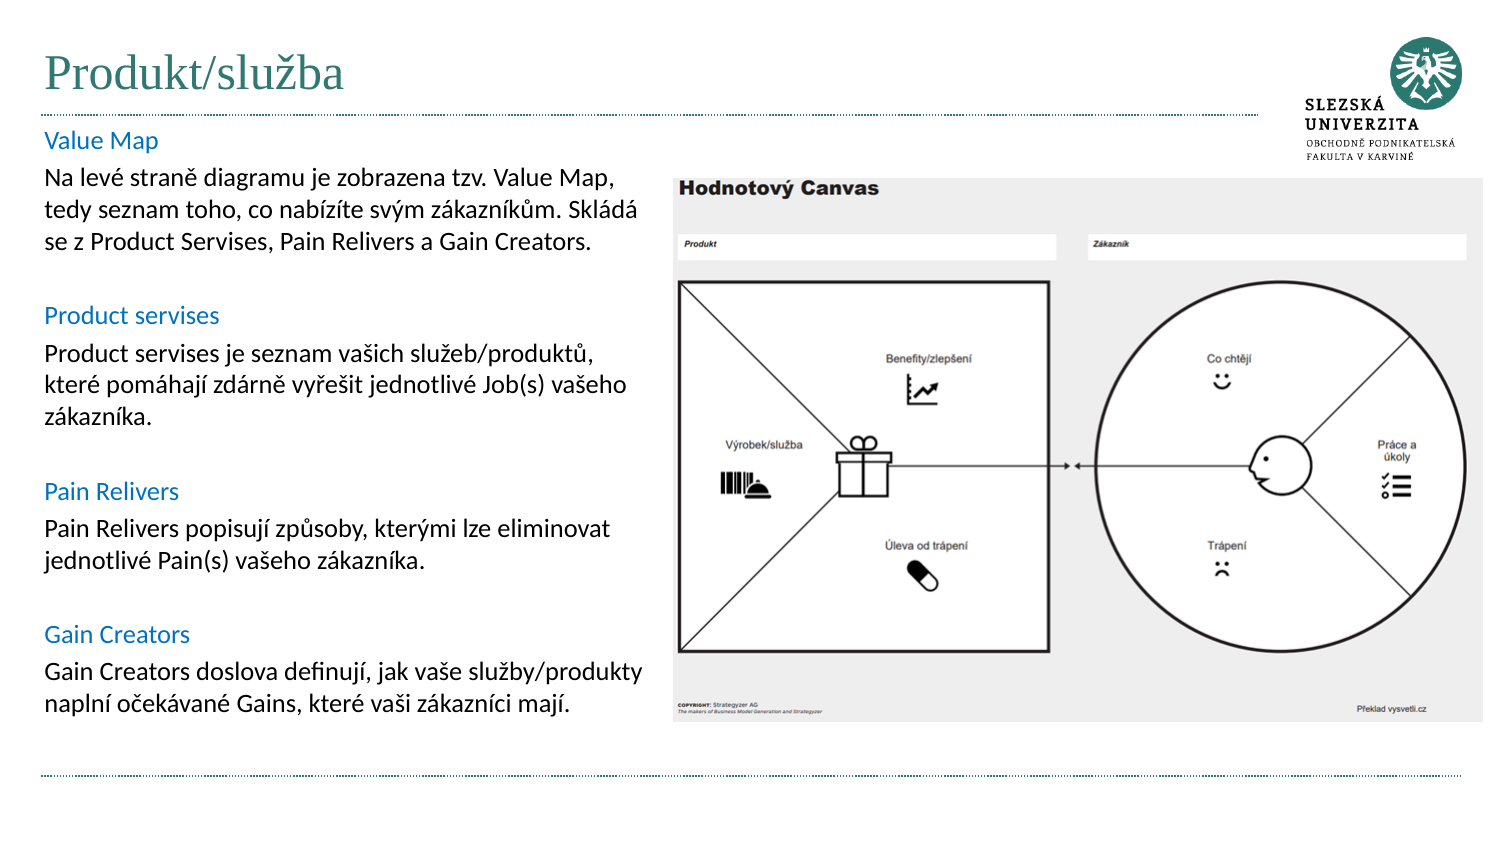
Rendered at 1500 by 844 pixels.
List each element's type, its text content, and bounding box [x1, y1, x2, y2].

picture [672, 178, 1483, 722]
title Produkt/služba [29, 32, 668, 116]
text_box Value Map Na levé straně diagramu je zobrazena tzv. Value Map, tedy seznam toho, co nabízíte svým zákazníkům. Skládá se z Product Servises, Pain Relivers a Gain Creators. Product servises Product servises je seznam vašich služeb/produktů, které pomáhají zdárně vyřešit jednotlivé Job(s) vašeho zákazníka. Pain Relivers Pain Relivers popisují způsoby, kterými lze eliminovat jednotlivé Pain(s) vašeho zákazníka. Gain Creators Gain Creators doslova definují, jak vaše služby/produkty naplní očekávané Gains, které vaši zákazníci mají. [29, 116, 668, 777]
picture [1305, 37, 1462, 160]
